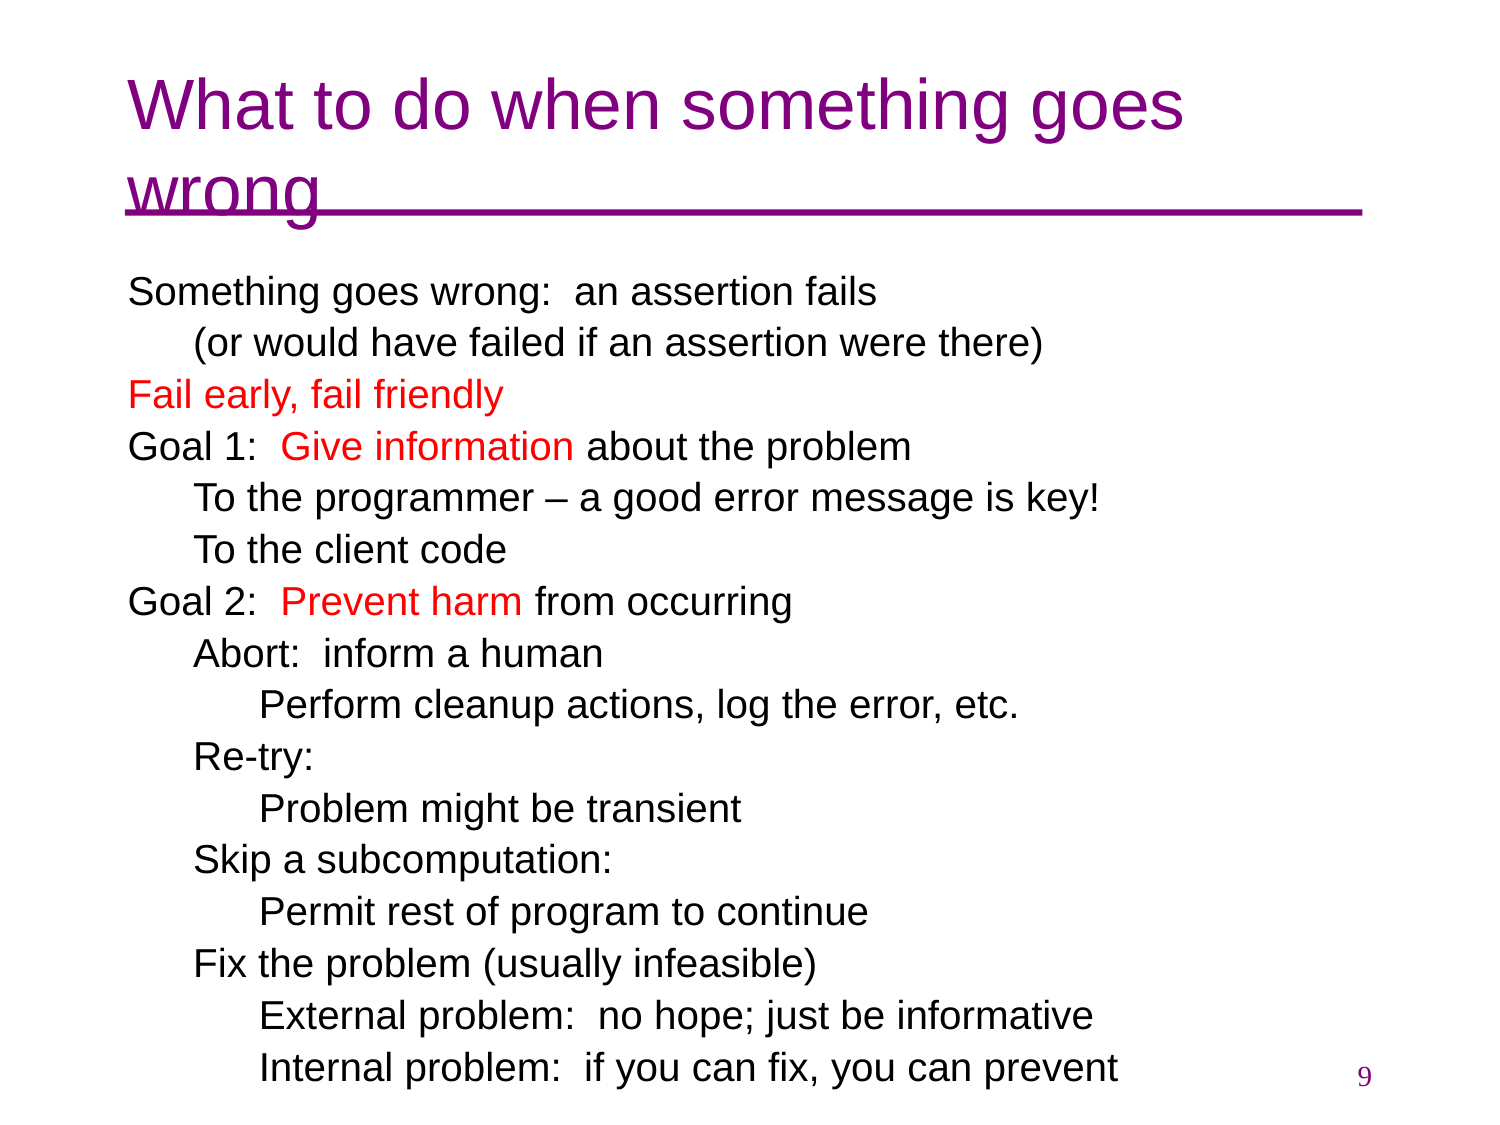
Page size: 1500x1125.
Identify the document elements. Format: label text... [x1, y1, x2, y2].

list Something goes wrong: an assertion fails (or would have failed if an assertion were there) Fail early, fail friendly Goal 1: Give information about the problem To the programmer – a good error message is key! To the client code Goal 2: Prevent harm from occurring Abort: inform a human Perform cleanup actions, log the error, etc. Re-try: Problem might be transient Skip a subcomputation: Permit rest of program to continue Fix the problem (usually infeasible) External problem: no hope; just be informative Internal problem: if you can fix, you can prevent [112, 262, 1388, 1100]
title What to do when something goes wrong [112, 50, 1388, 238]
slide_number 9 [1074, 1049, 1388, 1125]
